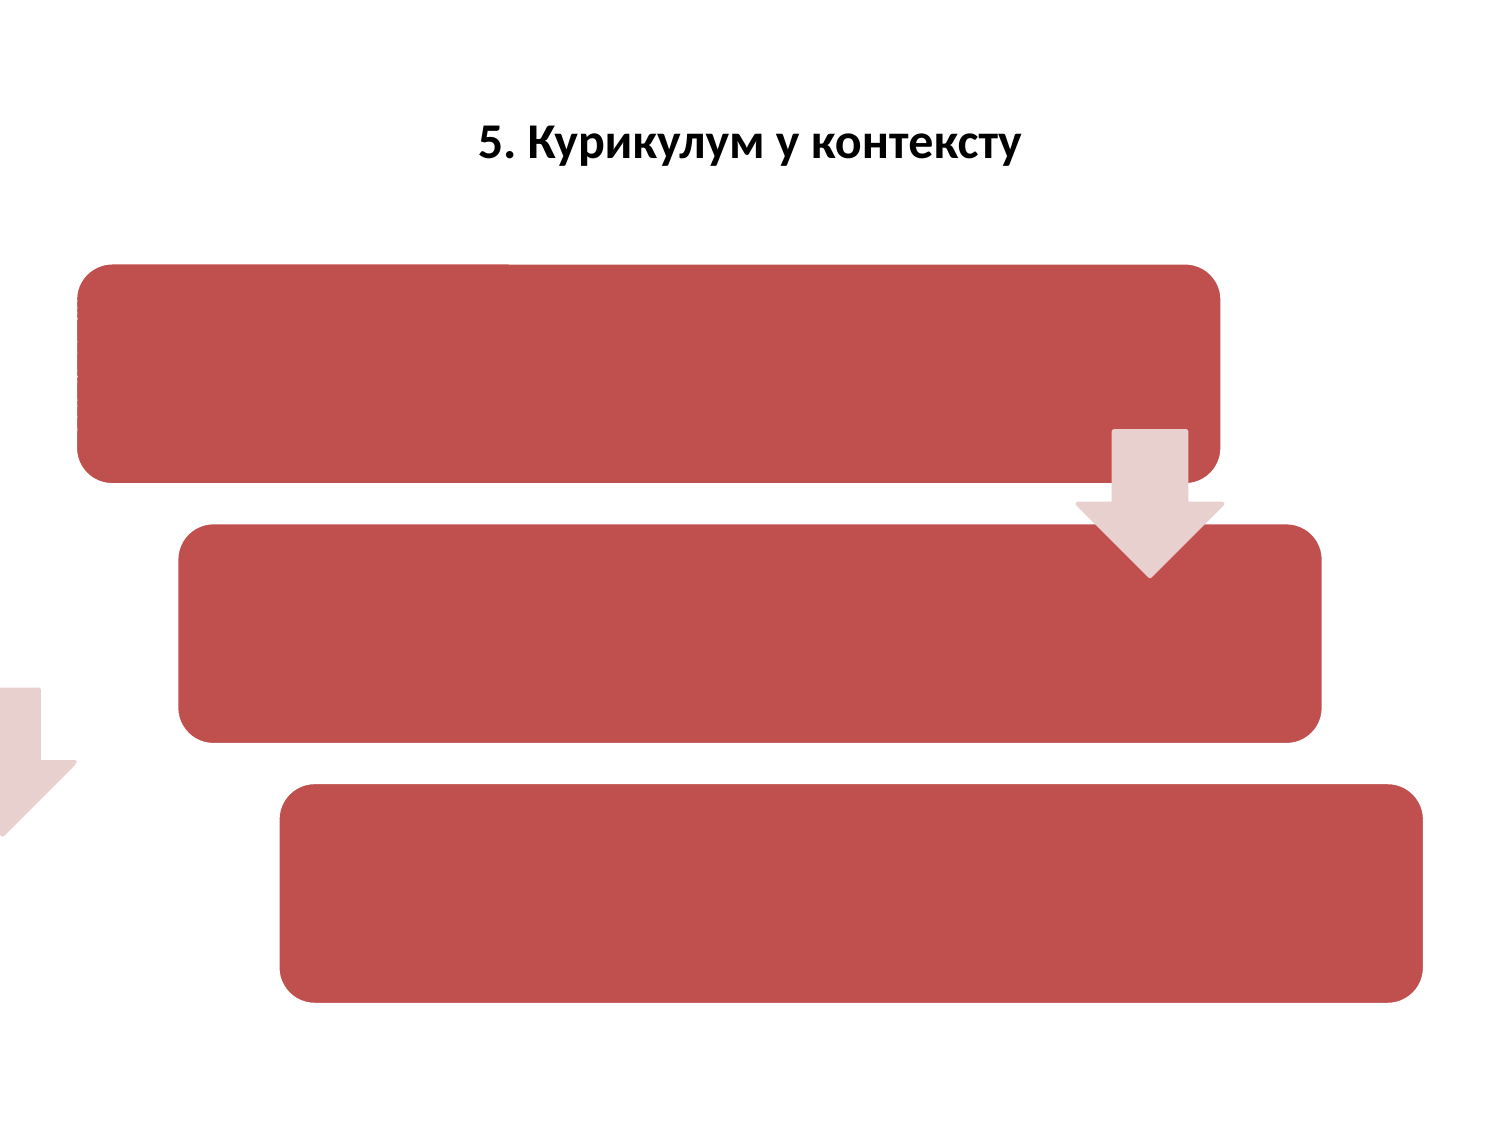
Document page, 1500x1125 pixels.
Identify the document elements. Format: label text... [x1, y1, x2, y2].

title 5. Курикулум у контексту [75, 45, 1425, 233]
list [74, 262, 1426, 1006]
